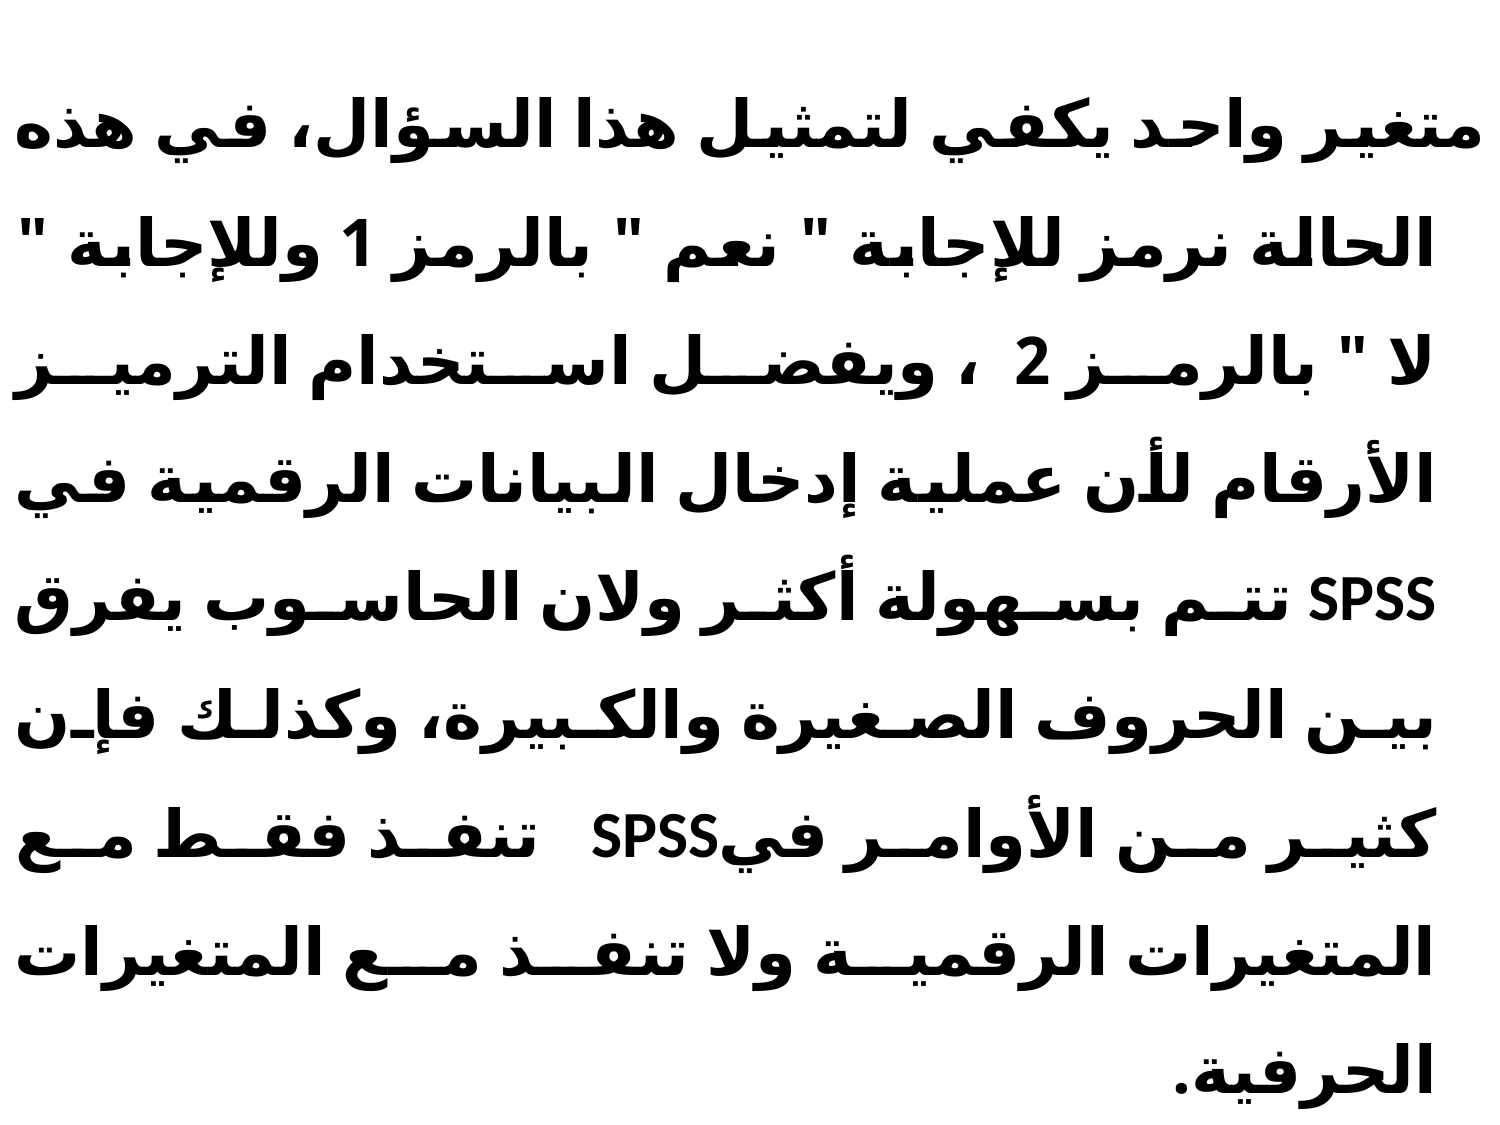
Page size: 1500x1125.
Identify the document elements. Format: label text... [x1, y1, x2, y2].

list متغير واحد يكفي لتمثيل هذا السؤال، في هذه الحالة نرمز للإجابة " نعم " بالرمز 1 وللإجابة " لا " بالرمز 2 ، ويفضل استخدام الترميز الأرقام لأن عملية إدخال البيانات الرقمية في SPSS تتم بسهولة أكثر ولان الحاسوب يفرق بين الحروف الصغيرة والكبيرة، وكذلك فإن كثير من الأوامر فيSPSS تنفذ فقط مع المتغيرات الرقمية ولا تنفذ مع المتغيرات الحرفية. [0, 35, 1500, 1125]
